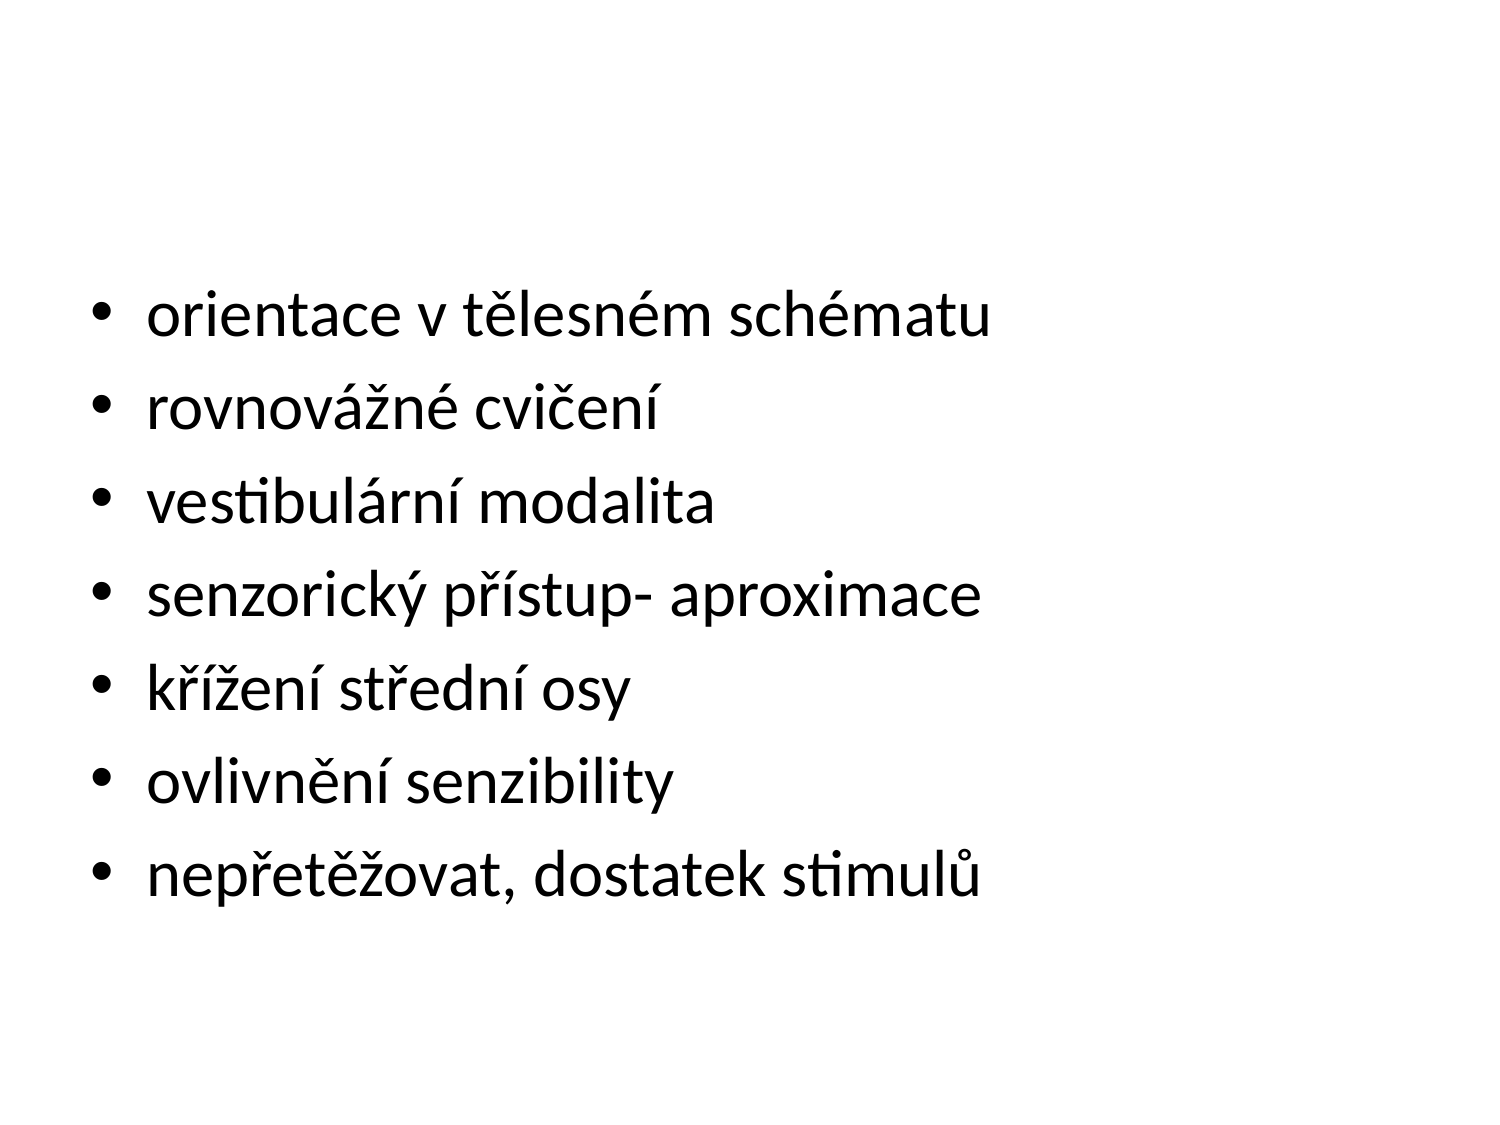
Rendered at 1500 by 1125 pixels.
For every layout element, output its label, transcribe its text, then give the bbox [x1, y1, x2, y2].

list orientace v tělesném schématu rovnovážné cvičení vestibulární modalita senzorický přístup- aproximace křížení střední osy ovlivnění senzibility nepřetěžovat, dostatek stimulů [75, 262, 1425, 1005]
